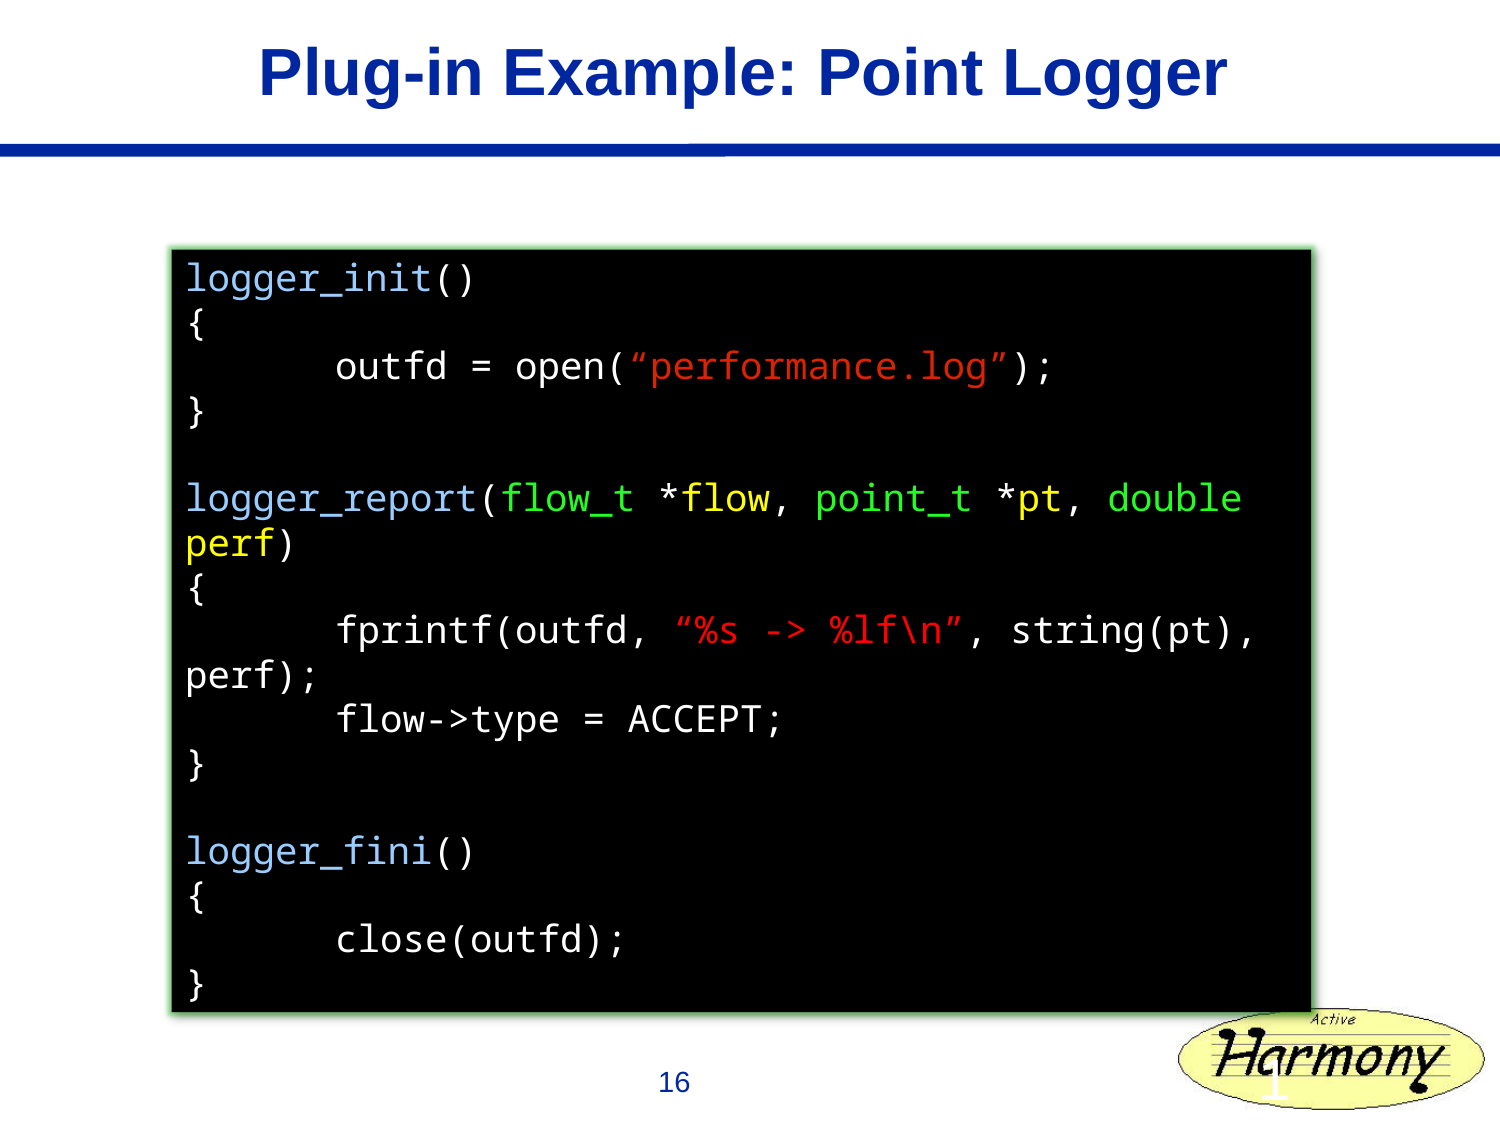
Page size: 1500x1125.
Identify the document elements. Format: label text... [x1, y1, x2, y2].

text_box logger_init() { outfd = open(“performance.log”); } logger_report(flow_t *flow, point_t *pt, double perf) { fprintf(outfd, “%s -> %lf\n”, string(pt), perf); flow->type = ACCEPT; } logger_fini() { close(outfd); } [171, 249, 1312, 1013]
picture [1176, 1006, 1486, 1111]
title Plug-in Example: Point Logger [37, 12, 1450, 138]
slide_number 16 [1245, 1034, 1338, 1111]
